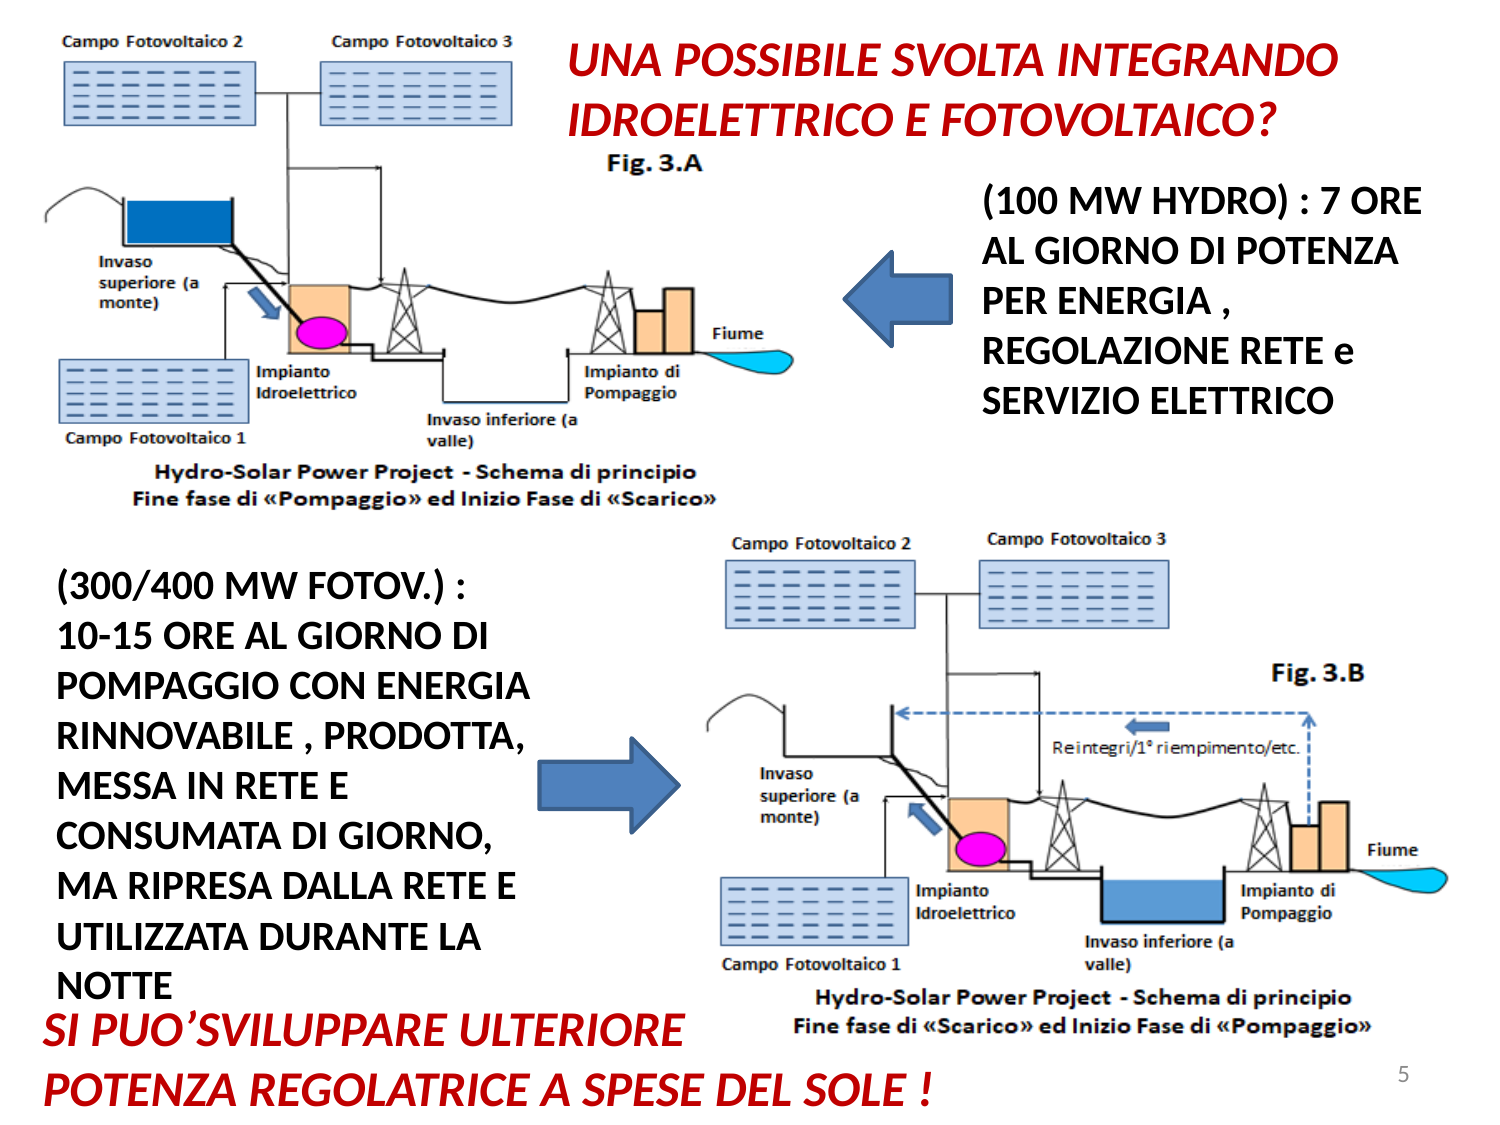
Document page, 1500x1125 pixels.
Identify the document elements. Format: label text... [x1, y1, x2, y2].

picture [17, 18, 1475, 1056]
text_box UNA POSSIBILE SVOLTA INTEGRANDO IDROELETTRICO E FOTOVOLTAICO? [824, 19, 1475, 154]
slide_number 5 [1074, 1063, 1425, 1103]
text_box SI PUO’SVILUPPARE ULTERIORE POTENZA REGOLATRICE A SPESE DEL SOLE ! [28, 988, 951, 1124]
text_box [537, 736, 673, 835]
text_box (100 MW HYDRO) : 7 ORE AL GIORNO DI POTENZA PER ENERGIA , REGOLAZIONE RETE e SERVIZIO ELETTRICO [967, 165, 1443, 431]
text_box [842, 249, 953, 349]
text_box (300/400 MW FOTOV.) : 10-15 ORE AL GIORNO DI POMPAGGIO CON ENERGIA RINNOVABILE , PRODOTTA, MESSA IN RETE E CONSUMATA DI GIORNO, MA RIPRESA DALLA RETE E UTILIZZATA DURANTE LA NOTTE [41, 550, 552, 988]
